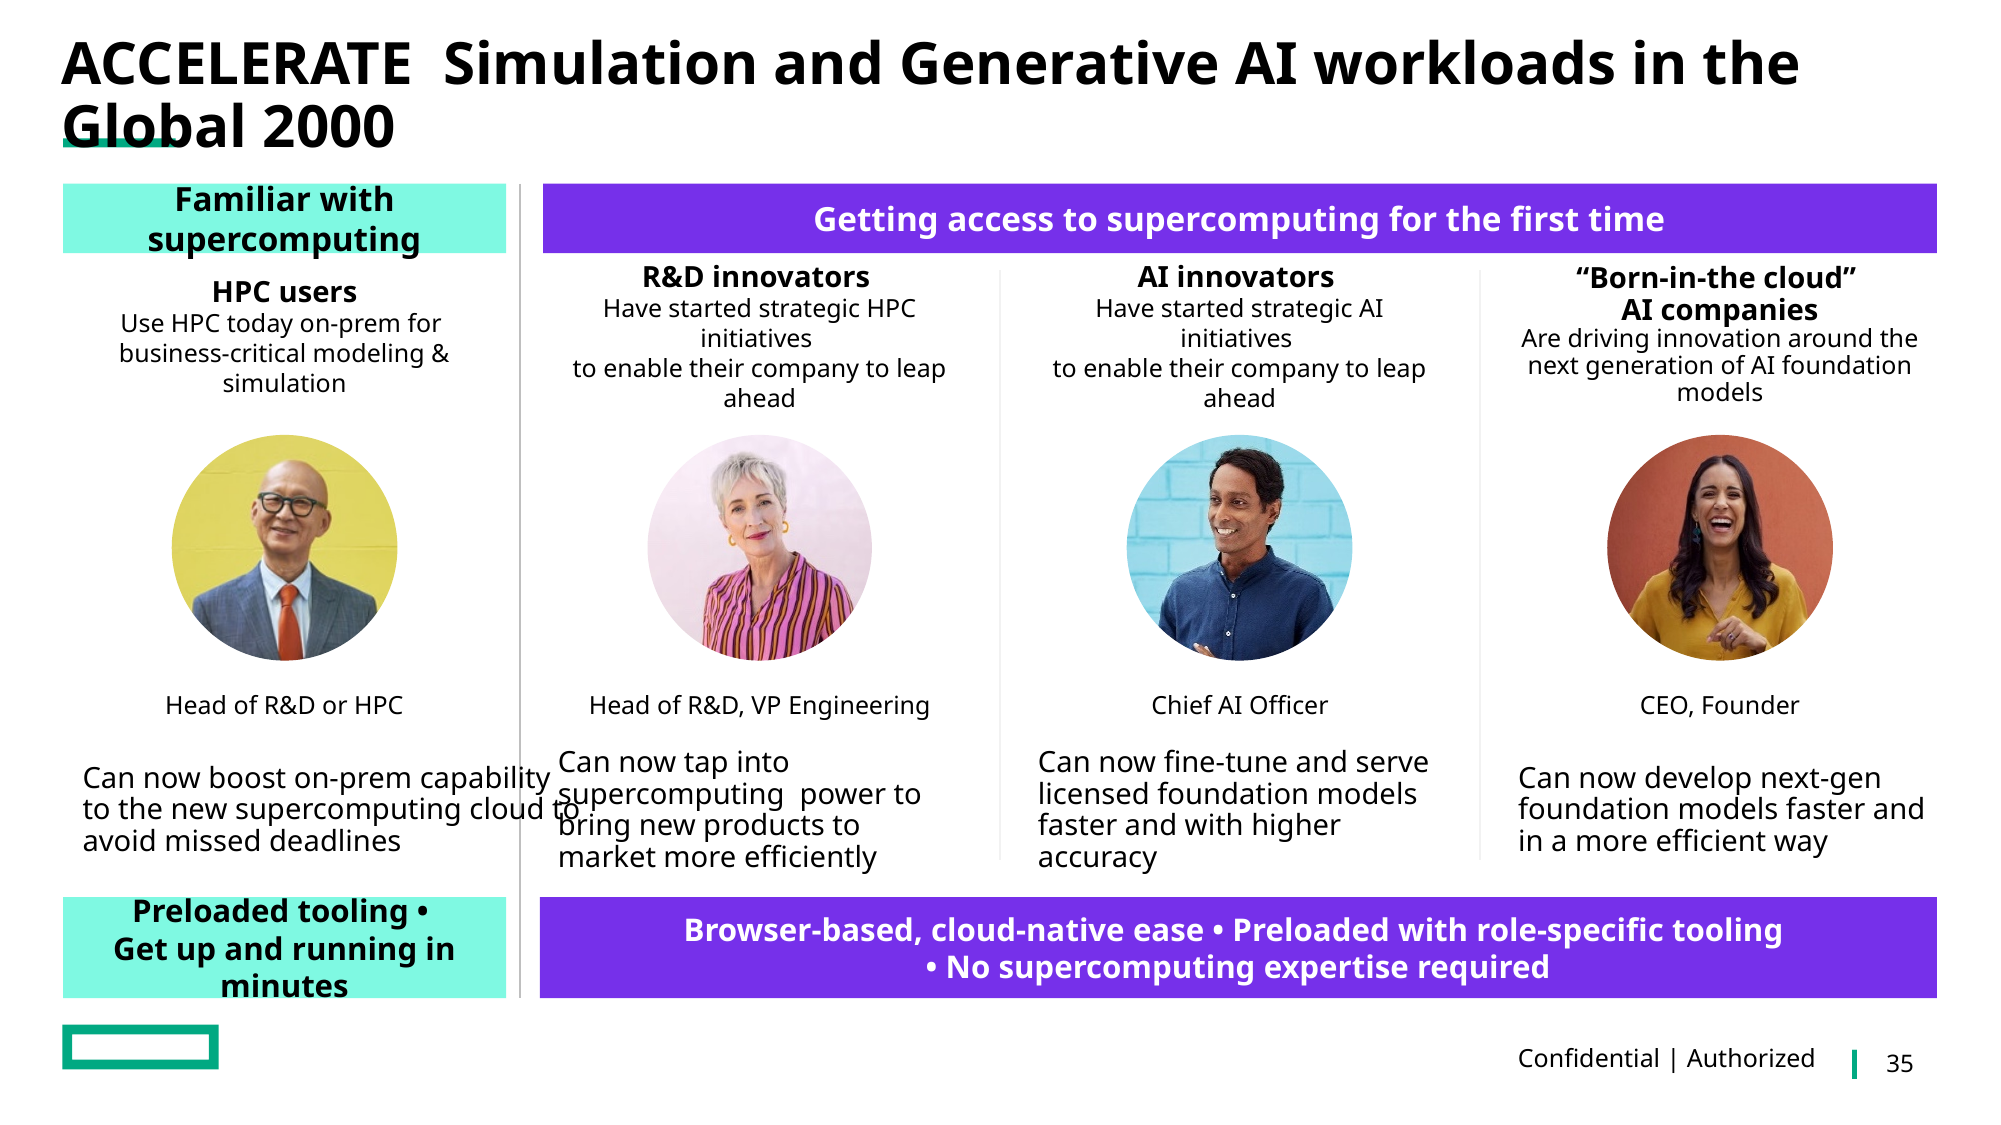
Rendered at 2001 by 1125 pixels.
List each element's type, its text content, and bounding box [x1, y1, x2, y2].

text_box Can now develop next-gen foundation models faster and in a more efficient way [1503, 775, 1937, 886]
picture [1852, 1043, 1857, 1079]
text_box Chief AI Officer [1023, 677, 1457, 708]
text_box Can now fine-tune and serve licensed foundation models faster and with higher accuracy [1023, 775, 1457, 886]
picture [171, 434, 398, 661]
text_box [1, 933, 193, 1055]
text_box 35 [1837, 1033, 1950, 1094]
text_box AI innovators Have started strategic AI initiatives to enable their company to leap ahead [1023, 259, 1457, 411]
text_box Can now tap into supercomputing power to bring new products to market more efficiently [543, 775, 977, 886]
picture [1126, 434, 1353, 661]
text_box Head of R&D or HPC [67, 677, 502, 708]
text_box Confidential | Authorized [610, 1005, 1838, 1073]
text_box HPC users Use HPC today on-prem for business-critical modeling & simulation [67, 259, 502, 411]
title ACCELERATE Simulation and Generative AI workloads in the Global 2000 [42, 60, 1938, 135]
picture [647, 434, 872, 661]
text_box “Born-in-the cloud” AI companies Are driving innovation around the next generation of AI foundation models [1503, 259, 1937, 411]
text_box Getting access to supercomputing for the first time [542, 183, 1938, 254]
text_box Familiar with supercomputing [62, 183, 507, 254]
text_box R&D innovators Have started strategic HPC initiatives to enable their company to leap ahead [543, 259, 977, 411]
text_box Preloaded tooling • Get up and running in minutes [62, 896, 507, 999]
text_box Browser-based, cloud-native ease • Preloaded with role-specific tooling • No supercomputing expertise required [539, 896, 1938, 999]
text_box CEO, Founder [1503, 677, 1937, 708]
picture [1607, 434, 1833, 661]
text_box Can now boost on-prem capability to the new supercomputing cloud to avoid missed deadlines [67, 775, 502, 886]
text_box [46, 64, 2000, 131]
text_box Head of R&D, VP Engineering [543, 677, 977, 708]
